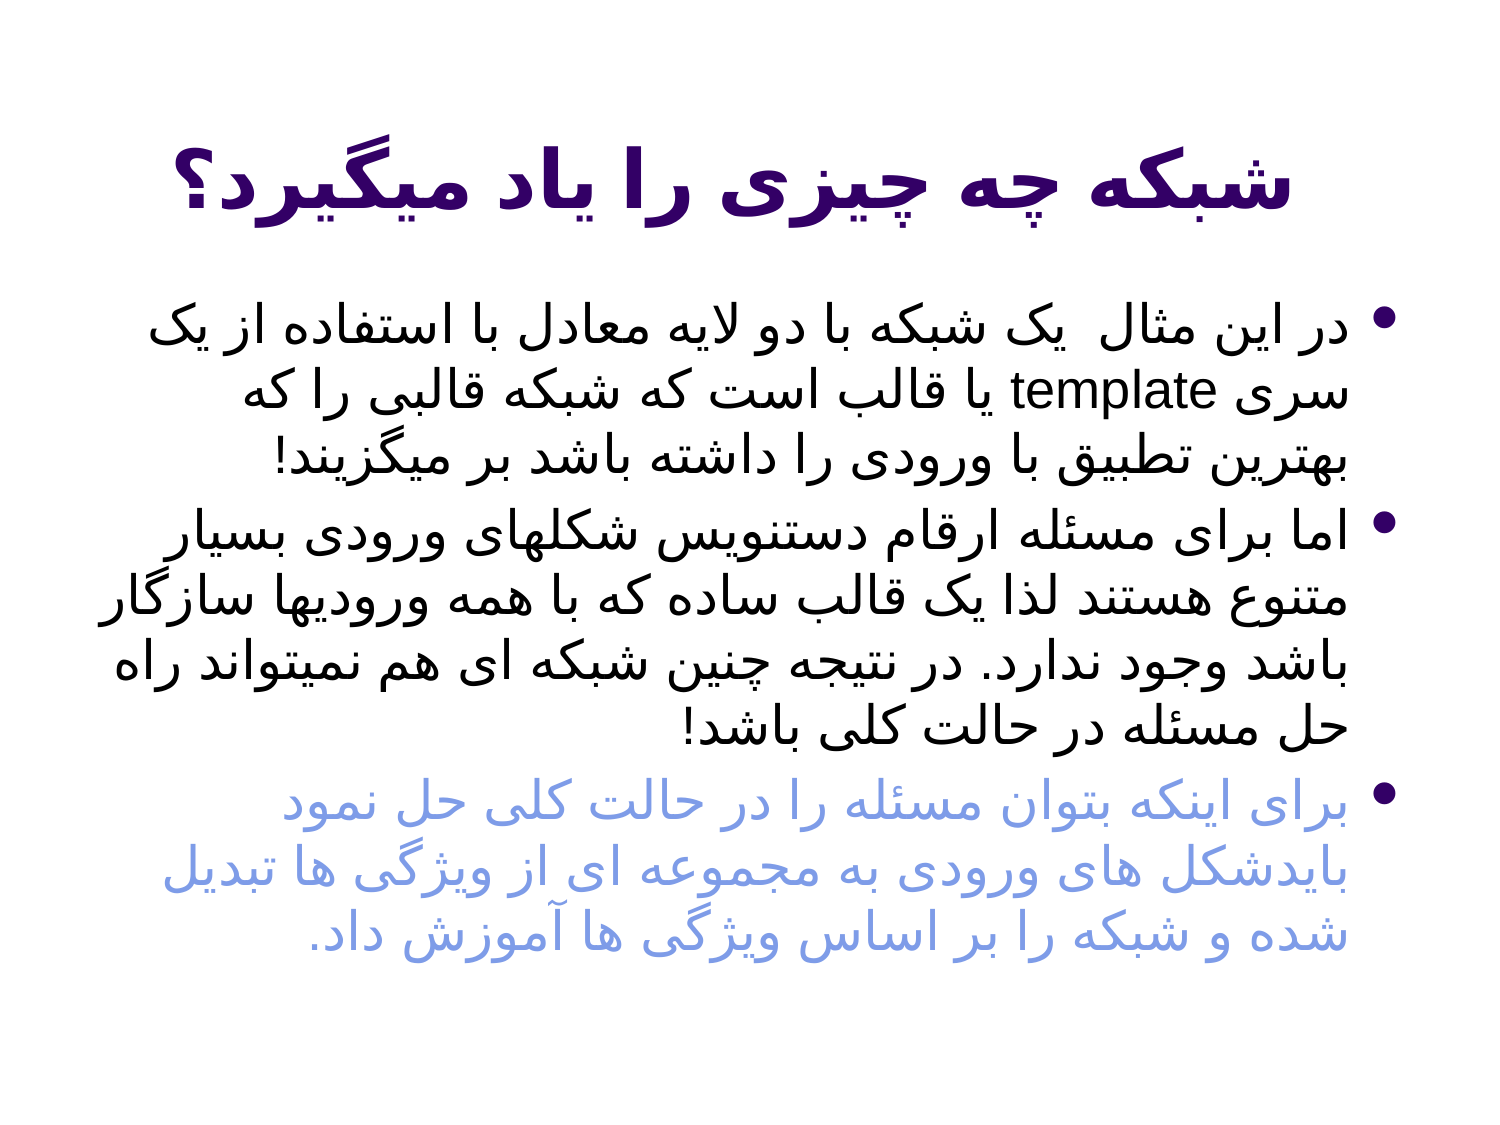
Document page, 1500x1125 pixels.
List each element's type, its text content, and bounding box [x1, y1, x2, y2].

list در این مثال یک شبکه با دو لایه معادل با استفاده از یک سری template یا قالب است که شبکه قالبی را که بهترین تطبیق با ورودی را داشته باشد بر میگزیند! اما برای مسئله ارقام دستنویس شکلهای ورودی بسیار متنوع هستند لذا یک قالب ساده که با همه ورودیها سازگار باشد وجود ندارد. در نتیجه چنین شبکه ای هم نمیتواند راه حل مسئله در حالت کلی باشد! برای اینکه بتوان مسئله را در حالت کلی حل نمود بایدشکل های ورودی به مجموعه ای از ویژگی ها تبدیل شده و شبکه را بر اساس ویژگی ها آموزش داد. [75, 282, 1424, 1006]
title شبکه چه چیزی را یاد میگیرد؟ [75, 20, 1313, 233]
